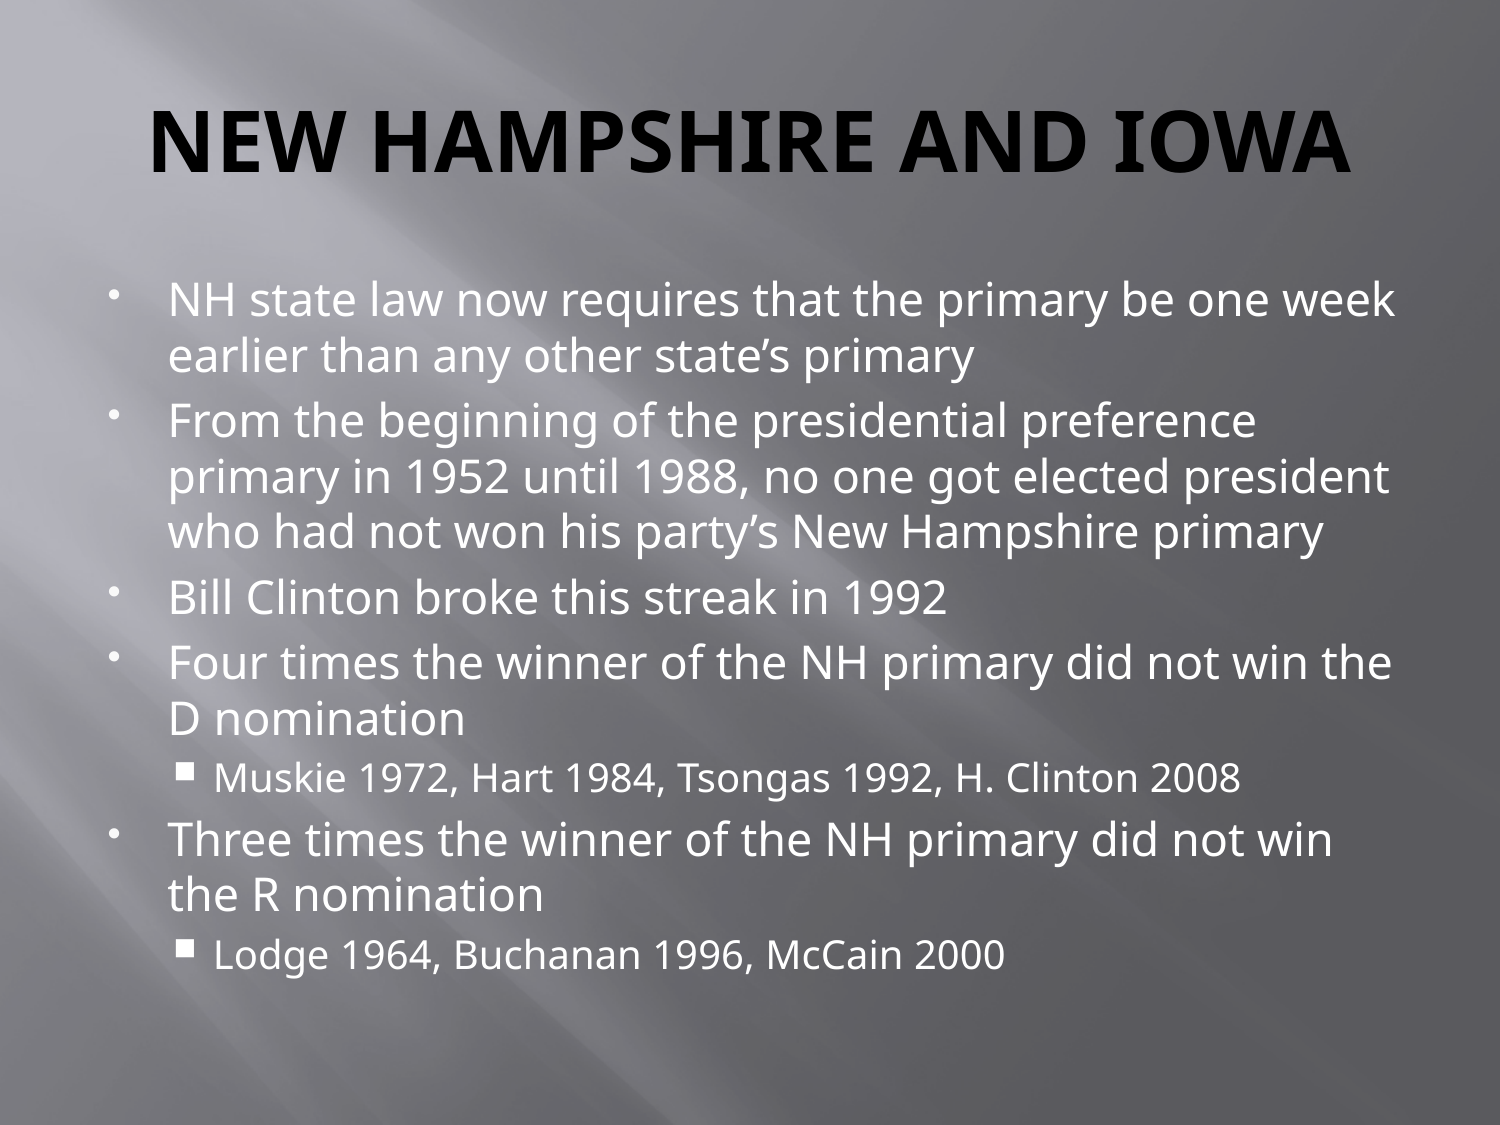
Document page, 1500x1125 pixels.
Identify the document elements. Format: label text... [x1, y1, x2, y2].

title NEW HAMPSHIRE AND IOWA [75, 45, 1425, 233]
list NH state law now requires that the primary be one week earlier than any other state’s primary From the beginning of the presidential preference primary in 1952 until 1988, no one got elected president who had not won his party’s New Hampshire primary Bill Clinton broke this streak in 1992 Four times the winner of the NH primary did not win the D nomination Muskie 1972, Hart 1984, Tsongas 1992, H. Clinton 2008 Three times the winner of the NH primary did not win the R nomination Lodge 1964, Buchanan 1996, McCain 2000 [75, 262, 1425, 1035]
